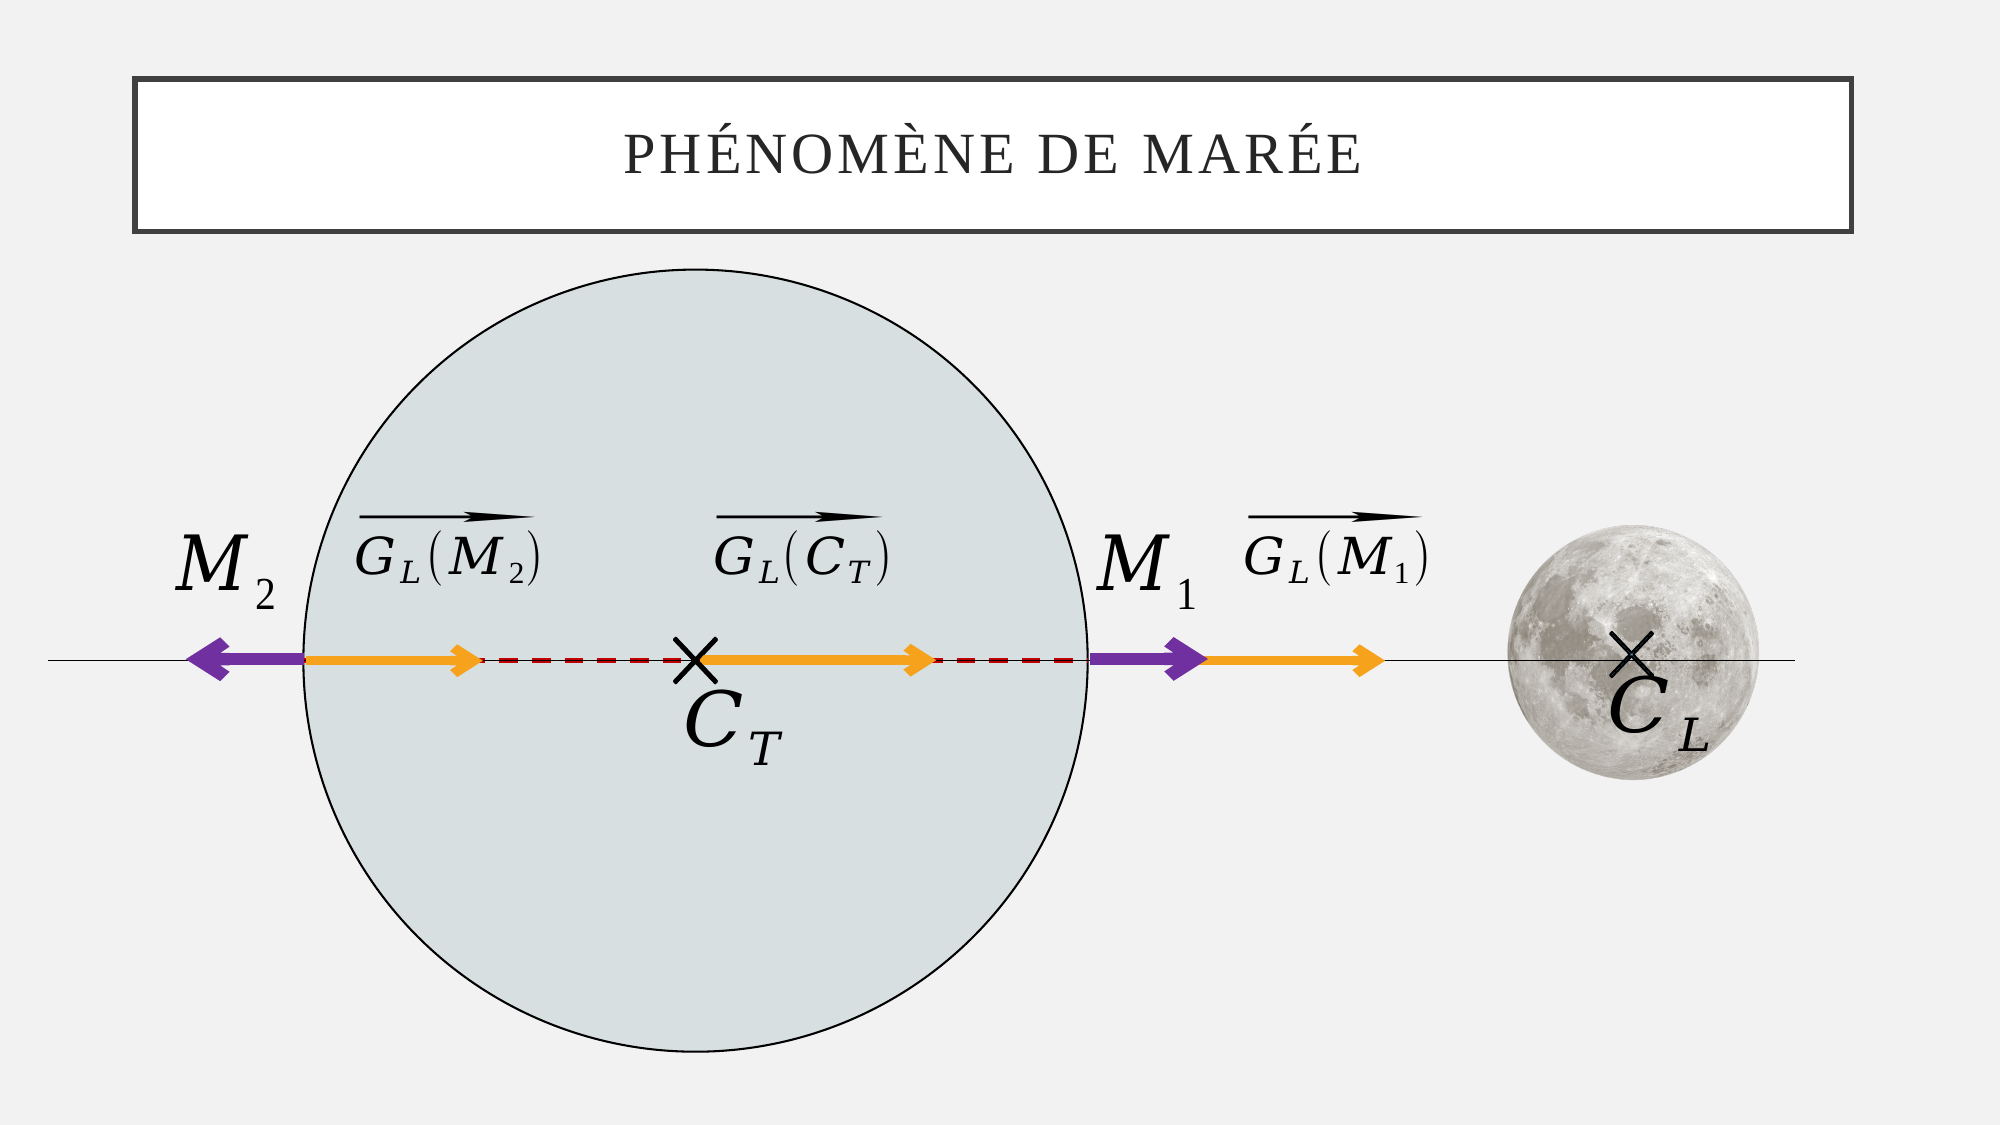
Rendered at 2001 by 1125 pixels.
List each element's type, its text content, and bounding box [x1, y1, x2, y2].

text_box [302, 268, 1089, 660]
text_box [673, 636, 718, 660]
picture [1489, 509, 1783, 660]
picture [1489, 661, 1783, 803]
text_box [673, 661, 718, 684]
title Phénomène de marée [132, 76, 1854, 234]
text_box [302, 661, 1089, 1053]
